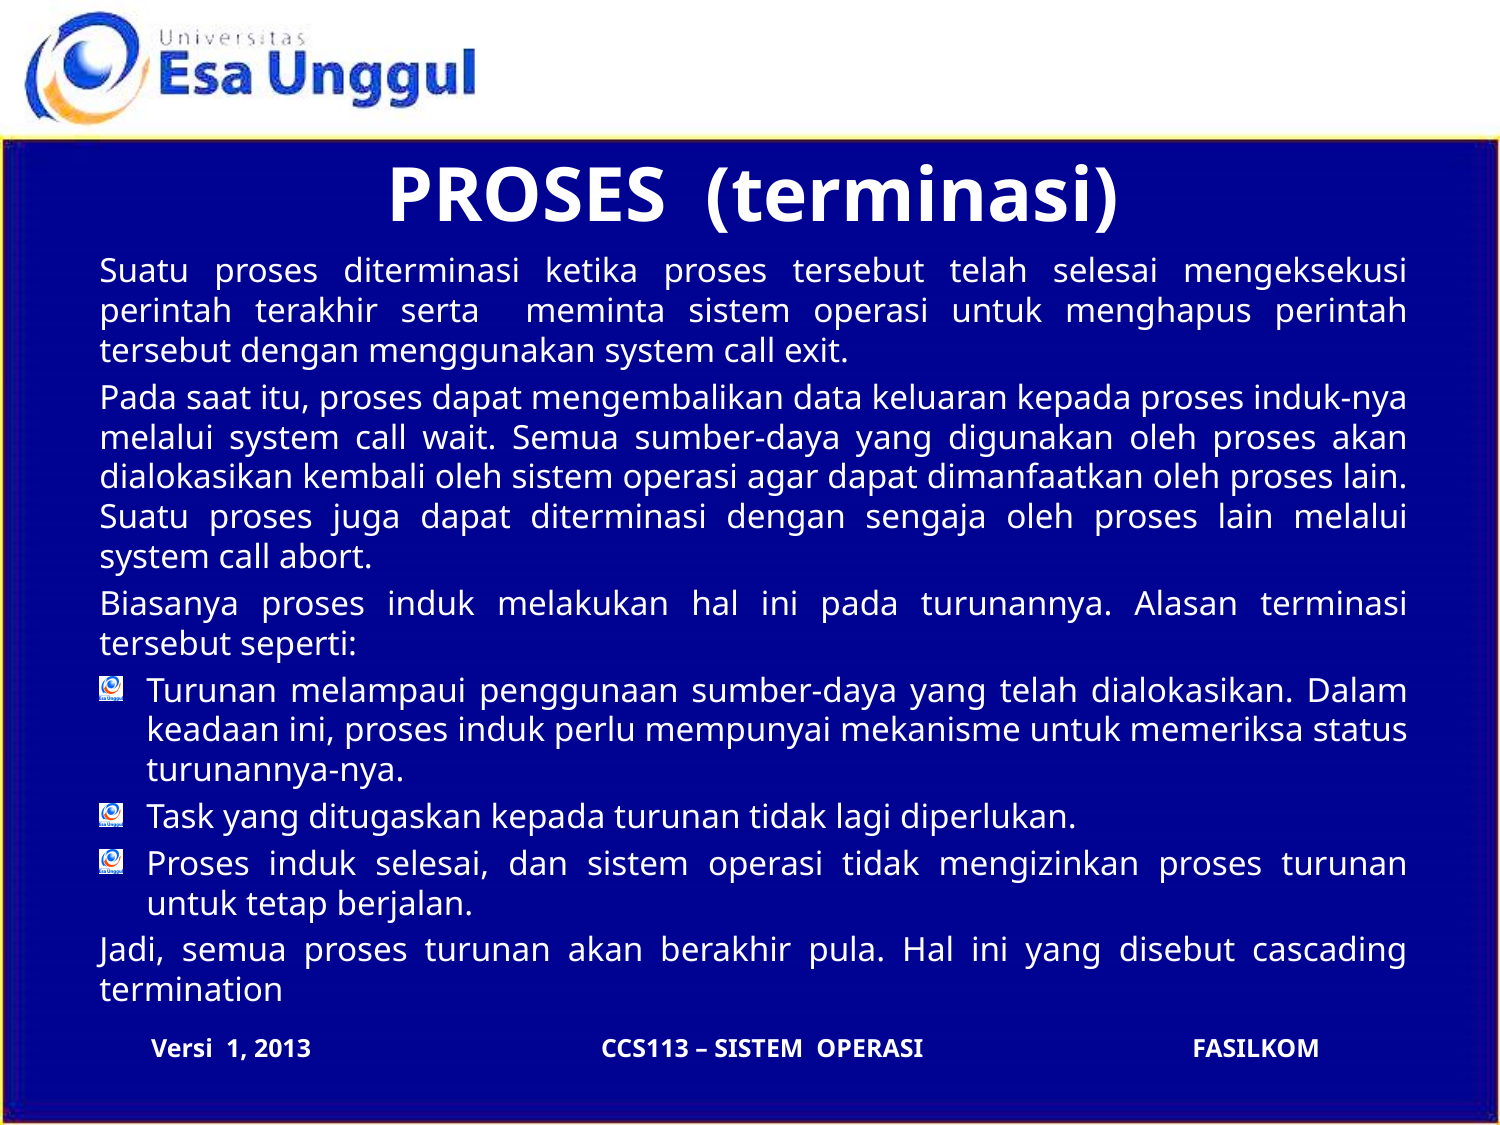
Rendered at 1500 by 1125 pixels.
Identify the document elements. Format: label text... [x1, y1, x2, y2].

title PROSES (terminasi) [99, 149, 1425, 233]
picture [0, 0, 1500, 1125]
list Suatu proses diterminasi ketika proses tersebut telah selesai mengeksekusi perintah terakhir serta meminta sistem operasi untuk menghapus perintah tersebut dengan menggunakan system call exit. Pada saat itu, proses dapat mengembalikan data keluaran kepada proses induk-nya melalui system call wait. Semua sumber-daya yang digunakan oleh proses akan dialokasikan kembali oleh sistem operasi agar dapat dimanfaatkan oleh proses lain. Suatu proses juga dapat diterminasi dengan sengaja oleh proses lain melalui system call abort. Biasanya proses induk melakukan hal ini pada turunannya. Alasan terminasi tersebut seperti: Turunan melampaui penggunaan sumber-daya yang telah dialokasikan. Dalam keadaan ini, proses induk perlu mempunyai mekanisme untuk memeriksa status turunannya-nya. Task yang ditugaskan kepada turunan tidak lagi diperlukan. Proses induk selesai, dan sistem operasi tidak mengizinkan proses turunan untuk tetap berjalan. Jadi, semua proses turunan akan berakhir pula. Hal ini yang disebut cascading termination [75, 257, 1425, 1000]
